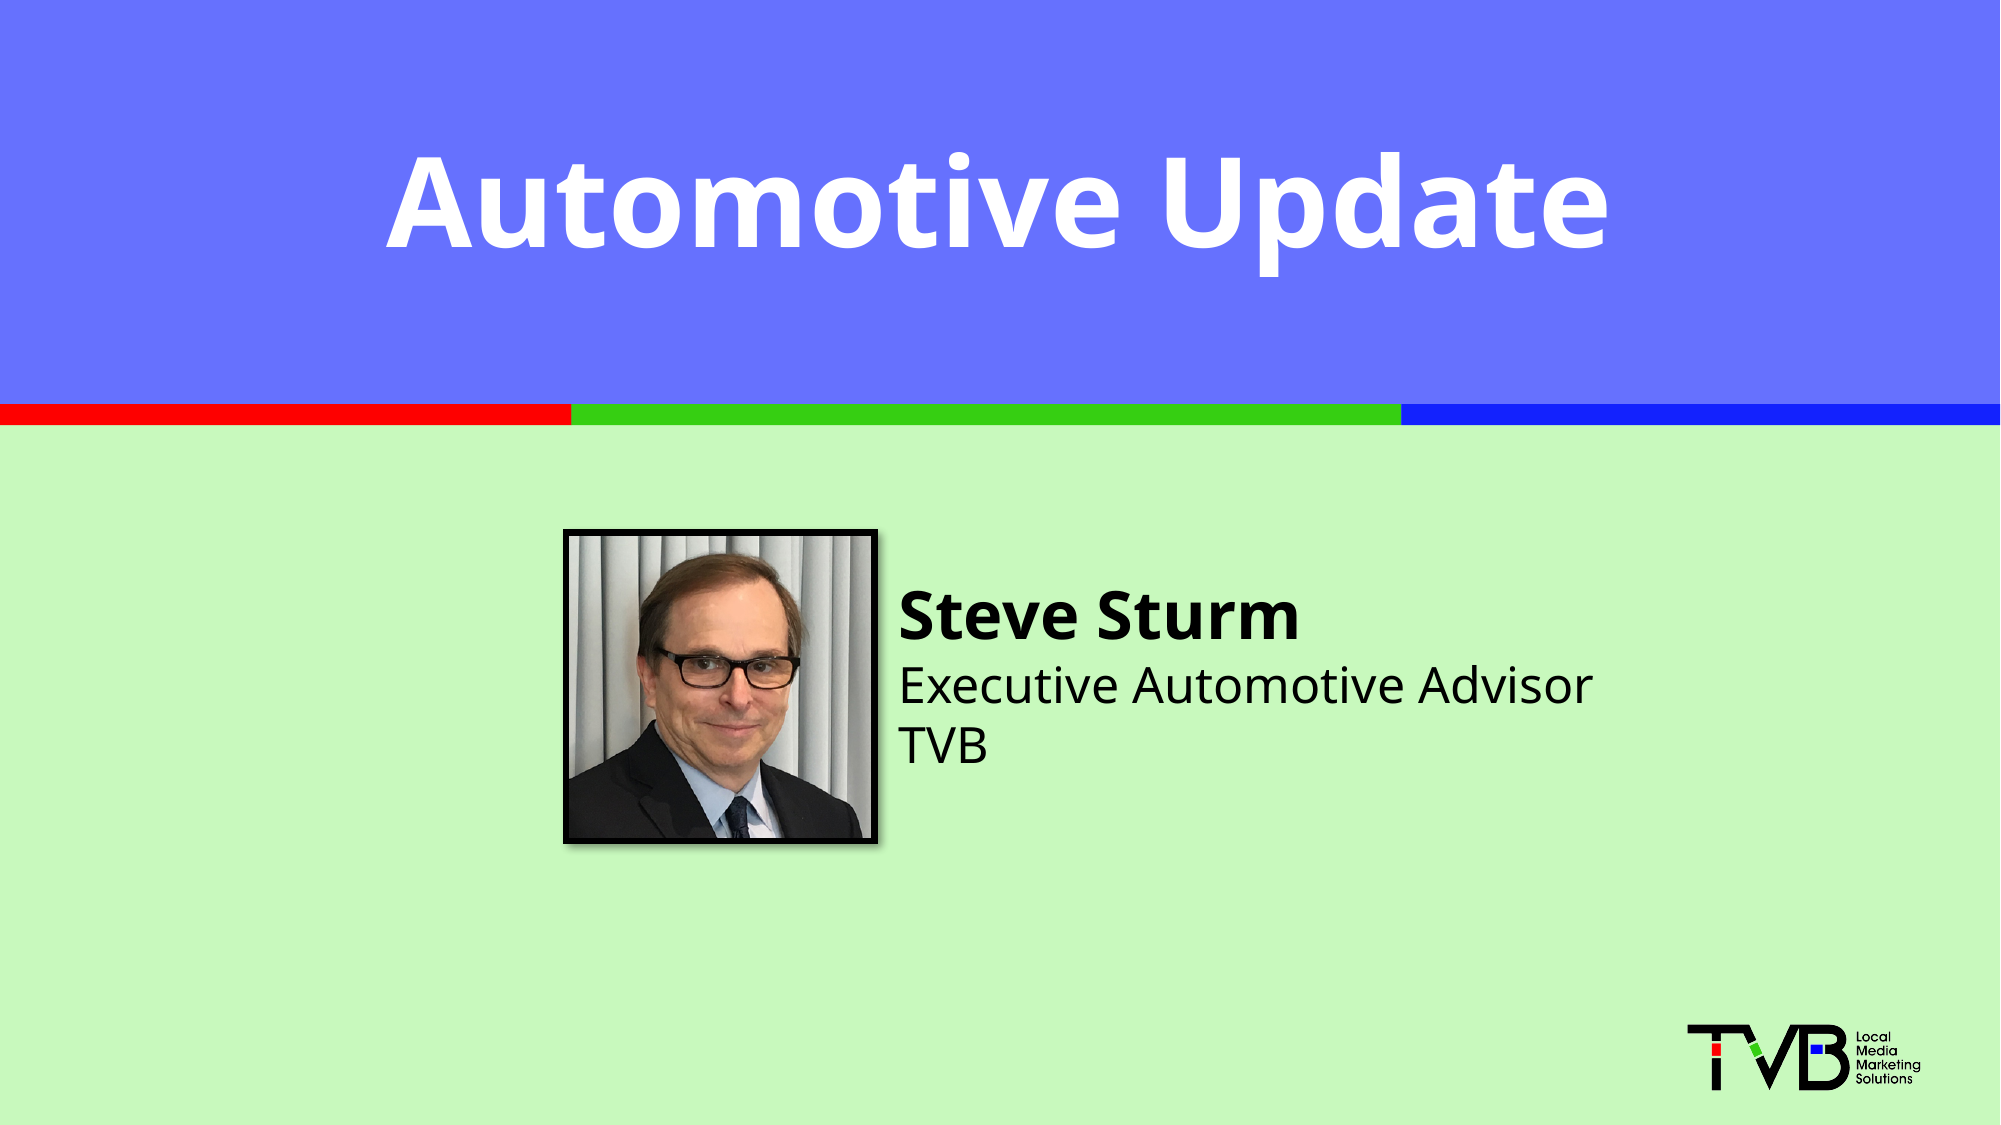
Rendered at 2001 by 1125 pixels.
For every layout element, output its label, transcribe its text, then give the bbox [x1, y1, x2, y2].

text_box Steve Sturm Executive Automotive Advisor TVB [888, 565, 1643, 781]
title Automotive Update [62, 131, 1938, 284]
picture [1687, 1024, 1921, 1091]
picture [569, 535, 872, 838]
